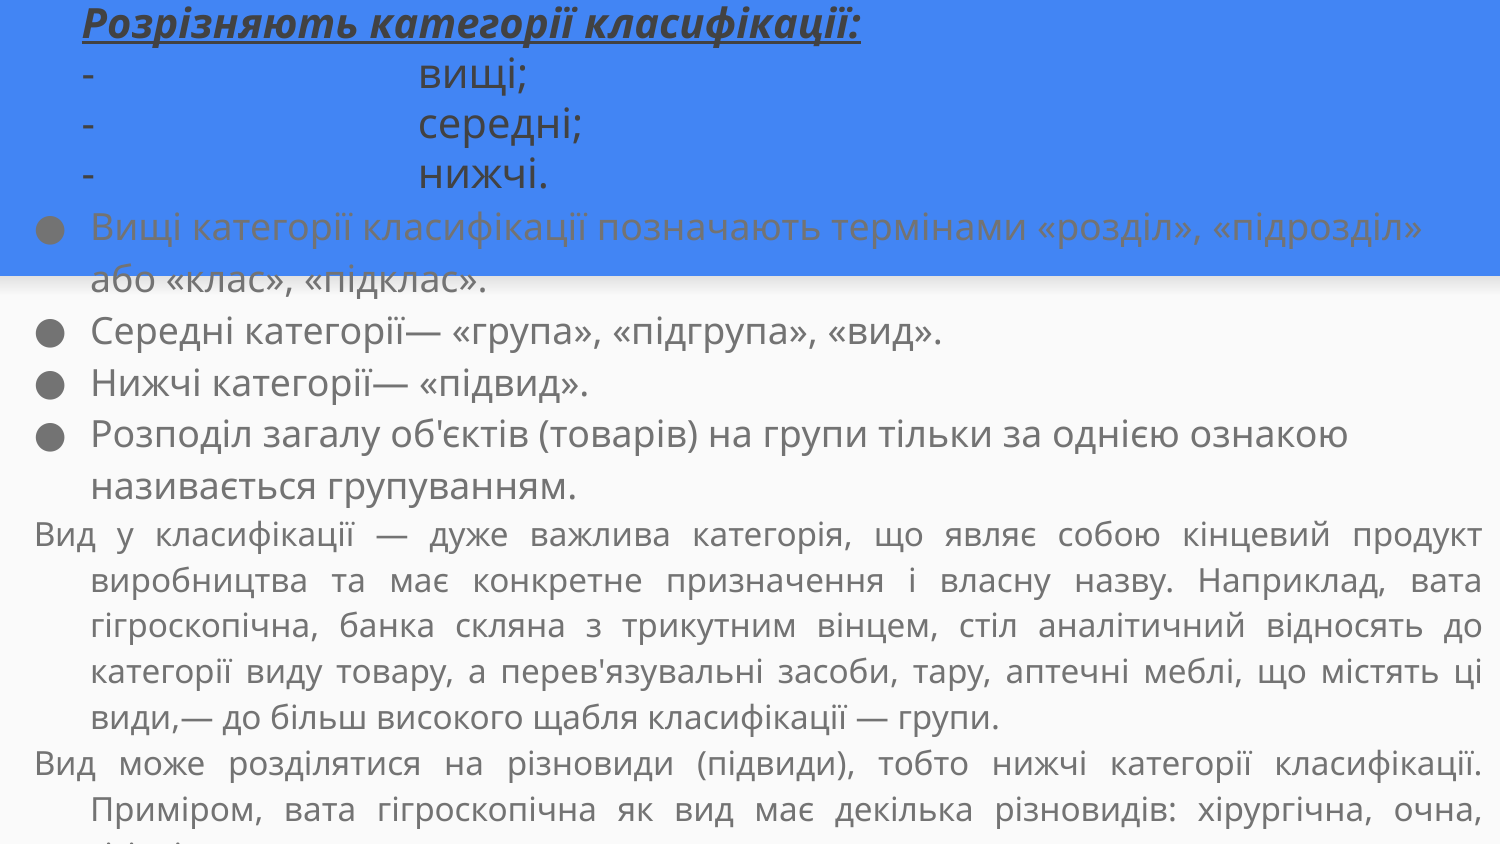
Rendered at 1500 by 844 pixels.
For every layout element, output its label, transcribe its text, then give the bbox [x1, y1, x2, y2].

title Розрізняють категорії класифікації: - вищі; - середні; - нижчі. [66, 133, 1416, 181]
list Вищі категорії класифікації позначають термінами «розділ», «підрозділ» або «клас», «підклас». Середні категорії— «група», «підгрупа», «вид». Нижчі категорії— «підвид». Розподіл загалу об'єктів (товарів) на групи тільки за однією ознакою називається групуванням. Вид у класифікації — дуже важлива категорія, що являє собою кінцевий продукт виробництва та має конкретне призначення і власну назву. Наприклад, вата гігроскопічна, банка скляна з трикутним вінцем, стіл аналітичний відносять до категорії виду товару, а перев'язувальні засоби, тару, аптечні меблі, що містять ці види,— до більш високого щабля класифікації — групи. Вид може розділятися на різновиди (підвиди), тобто нижчі категорії класифікації. Приміром, вата гігроскопічна як вид має декілька різновидів: хірургічна, очна, гігієнічна. [0, 181, 1500, 714]
